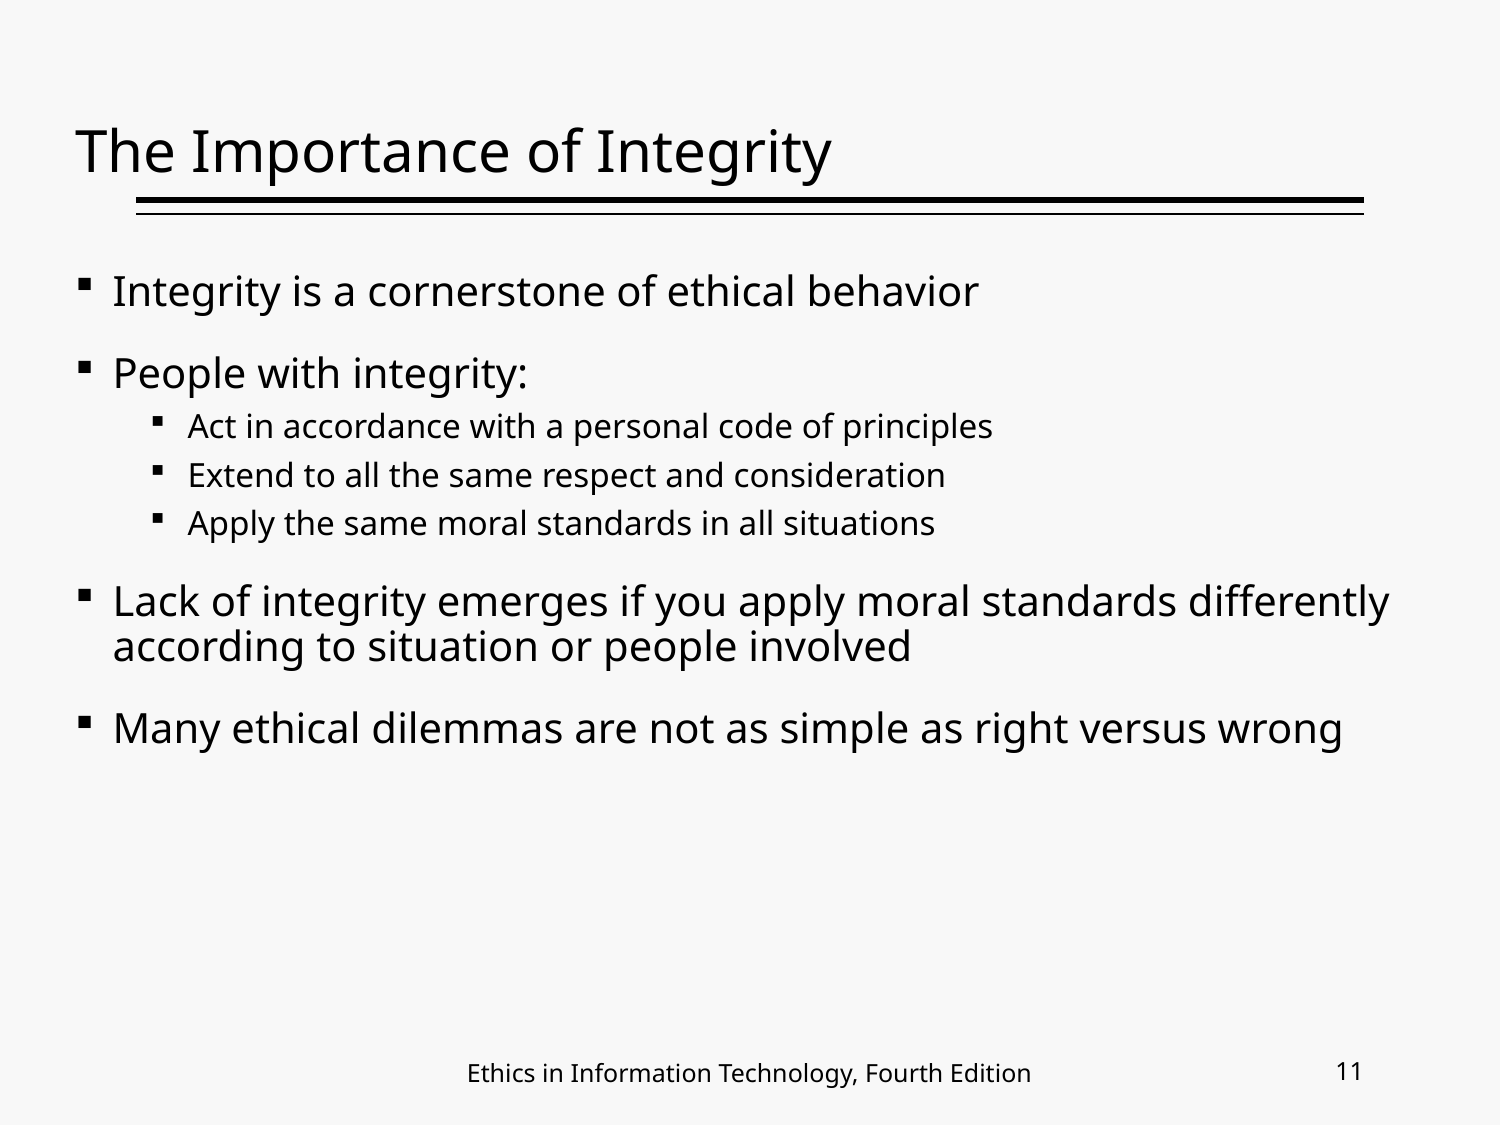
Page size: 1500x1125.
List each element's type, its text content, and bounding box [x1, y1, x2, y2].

slide_number 11 [1138, 1042, 1364, 1103]
title The Importance of Integrity [75, 0, 1425, 192]
list Integrity is a cornerstone of ethical behavior People with integrity: Act in accordance with a personal code of principles Extend to all the same respect and consideration Apply the same moral standards in all situations Lack of integrity emerges if you apply moral standards differently according to situation or people involved Many ethical dilemmas are not as simple as right versus wrong [75, 262, 1425, 916]
footer Ethics in Information Technology, Fourth Edition [361, 1042, 1138, 1103]
